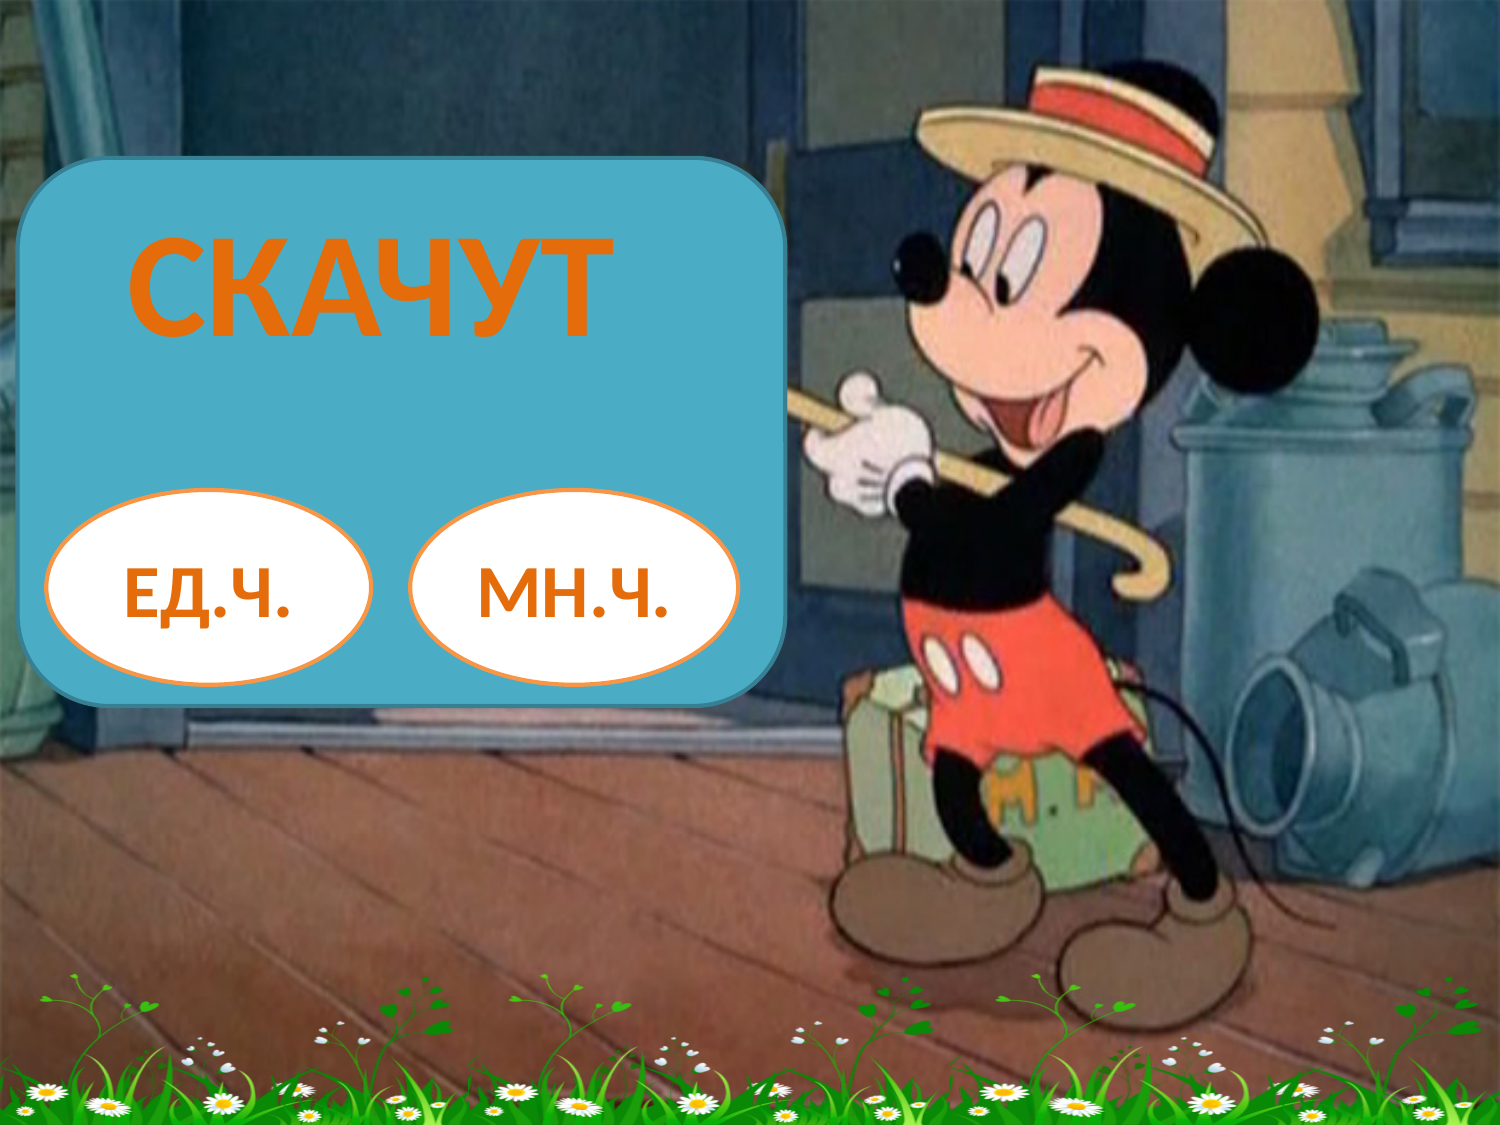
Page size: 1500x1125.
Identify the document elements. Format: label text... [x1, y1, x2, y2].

text_box МН.Ч. [408, 487, 741, 687]
text_box [410, 468, 551, 568]
picture [0, 0, 1500, 1125]
text_box [410, 607, 551, 706]
text_box ЕД.Ч. [44, 487, 374, 687]
text_box [15, 155, 788, 709]
text_box СКАЧУТ [112, 178, 630, 374]
